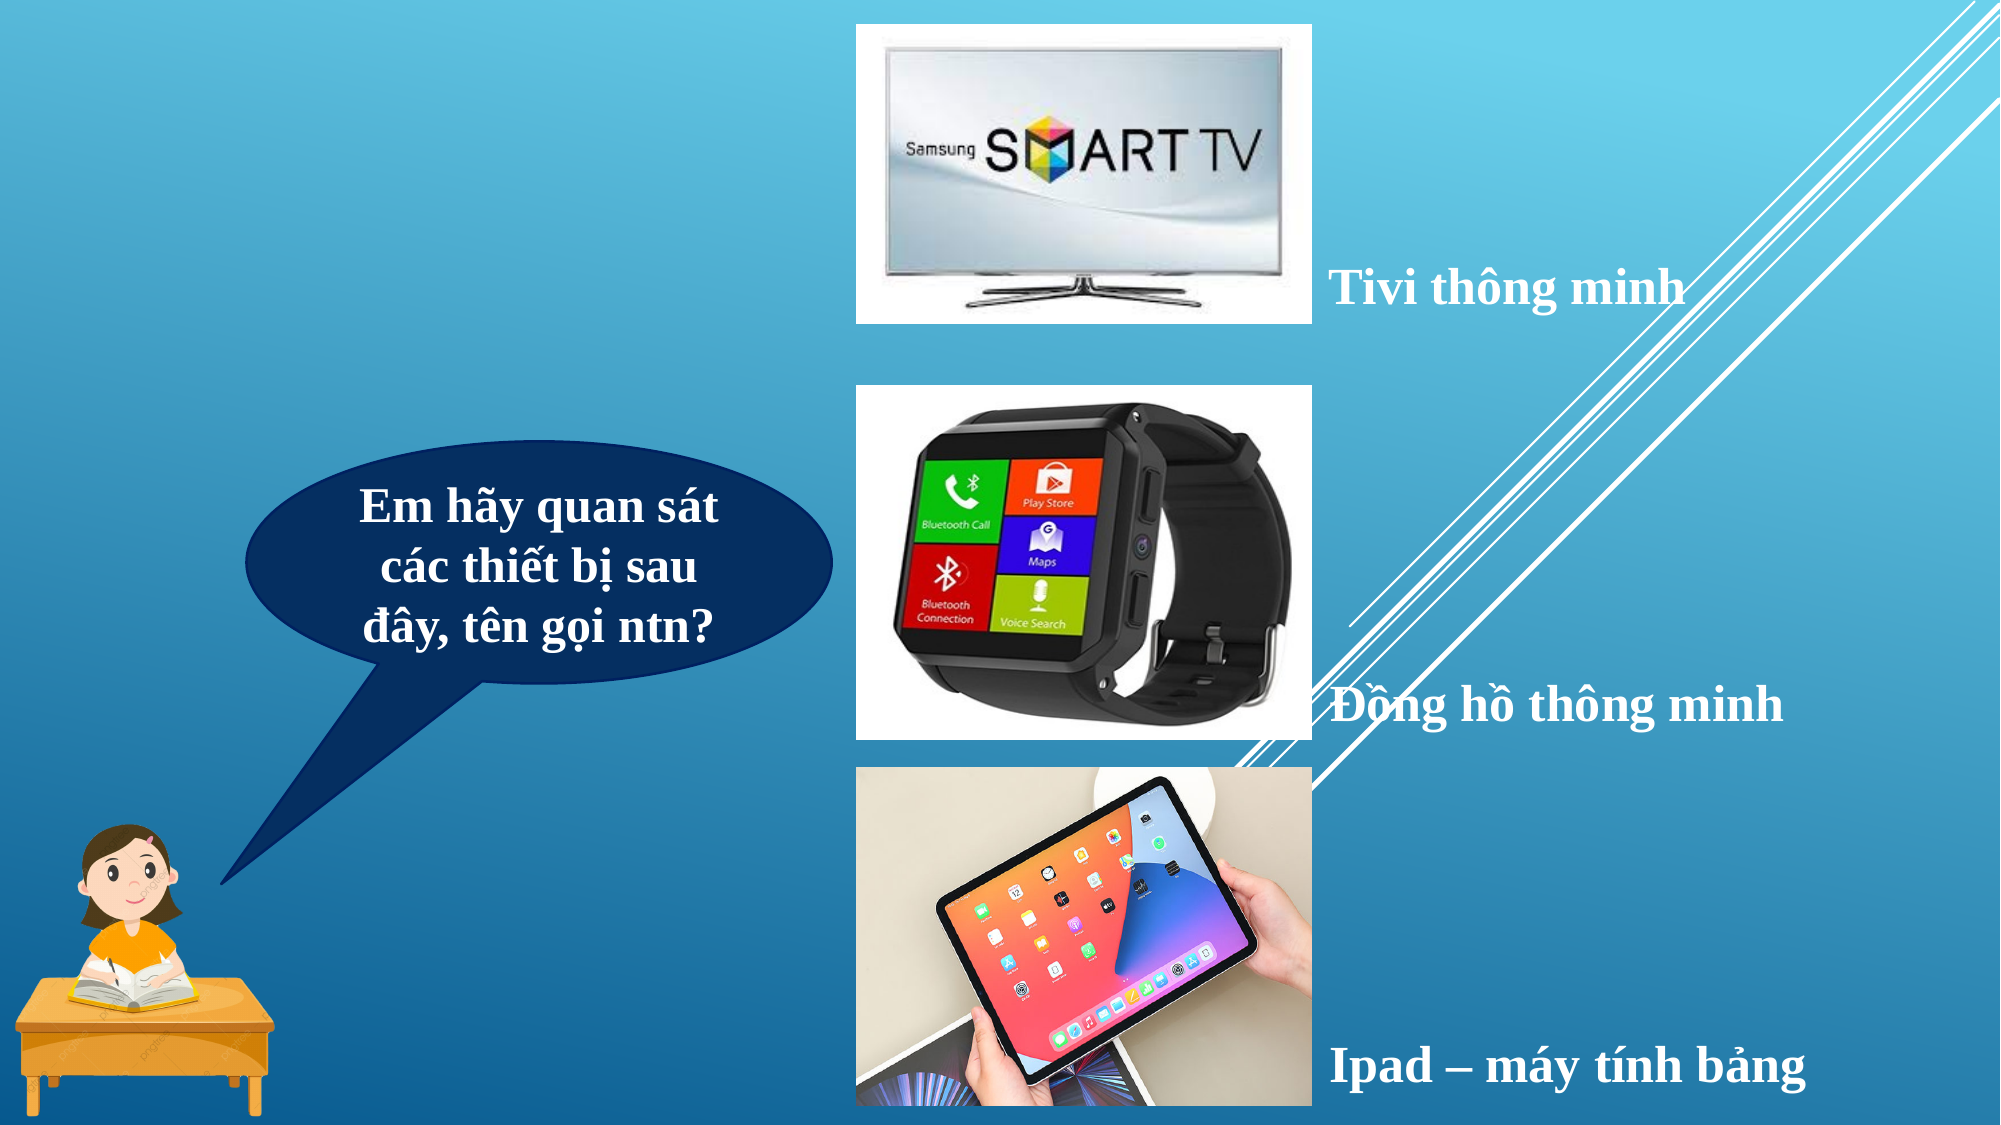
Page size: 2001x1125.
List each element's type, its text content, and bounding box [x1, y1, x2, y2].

text_box Em hãy quan sát các thiết bị sau đây, tên gọi ntn? [245, 440, 833, 812]
text_box Tivi thông minh [1314, 245, 1702, 323]
picture [0, 780, 317, 1125]
picture [856, 767, 1313, 1106]
picture [856, 23, 1313, 324]
picture [856, 384, 1313, 741]
text_box Đồng hồ thông minh [1314, 661, 1800, 739]
text_box Ipad – máy tính bảng [1314, 1022, 1822, 1100]
